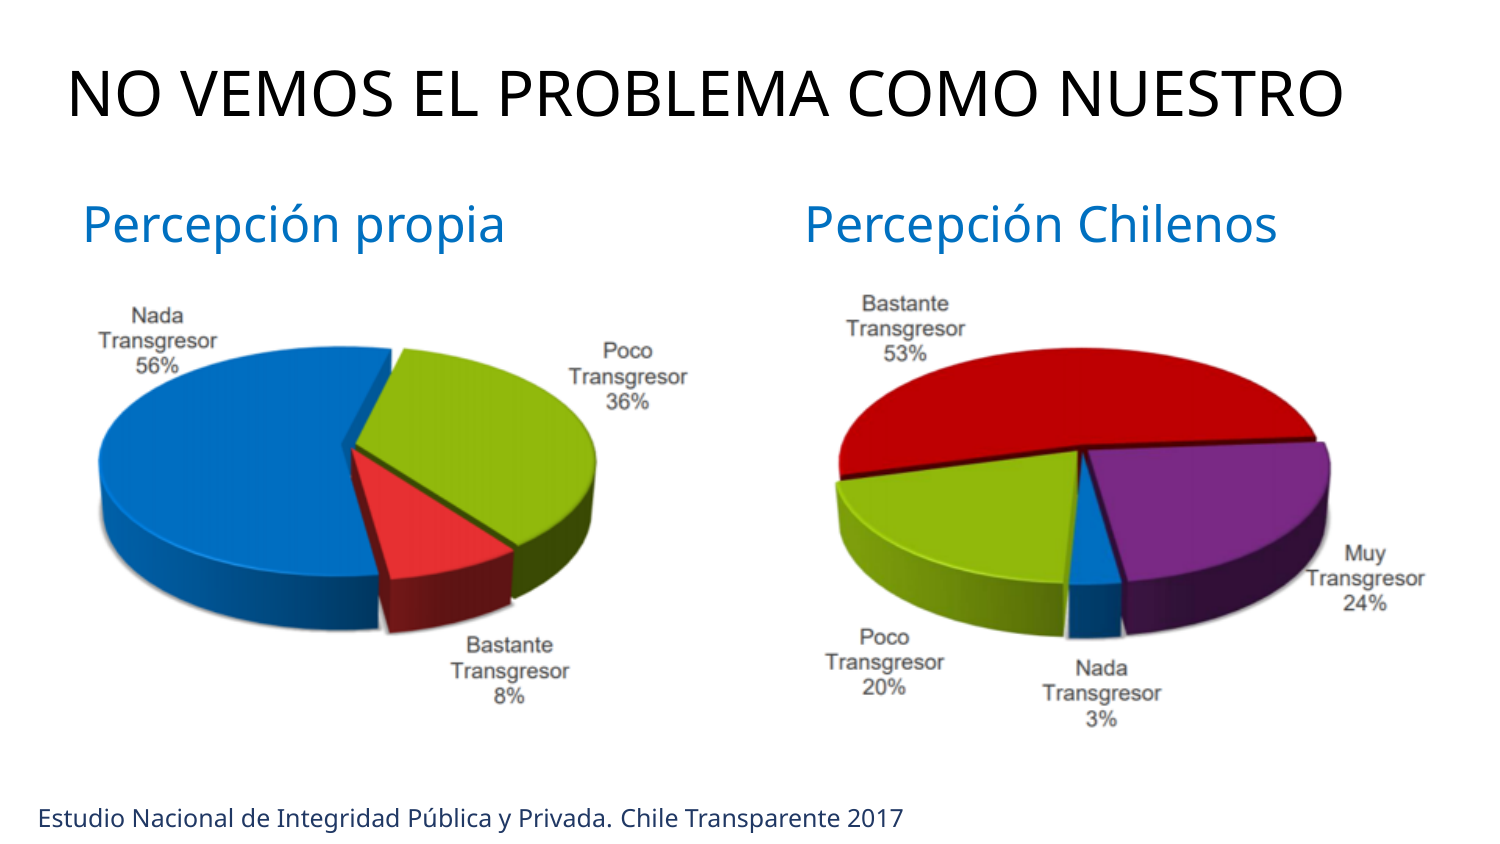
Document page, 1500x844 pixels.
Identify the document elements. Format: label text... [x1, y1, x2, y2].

title NO VEMOS EL PROBLEMA COMO NUESTRO [51, 46, 1469, 146]
text_box Percepción propia [67, 185, 614, 260]
picture [789, 281, 1436, 734]
picture [67, 274, 713, 727]
text_box Percepción Chilenos [789, 185, 1337, 260]
text_box Estudio Nacional de Integridad Pública y Privada. Chile Transparente 2017 [22, 794, 1420, 840]
